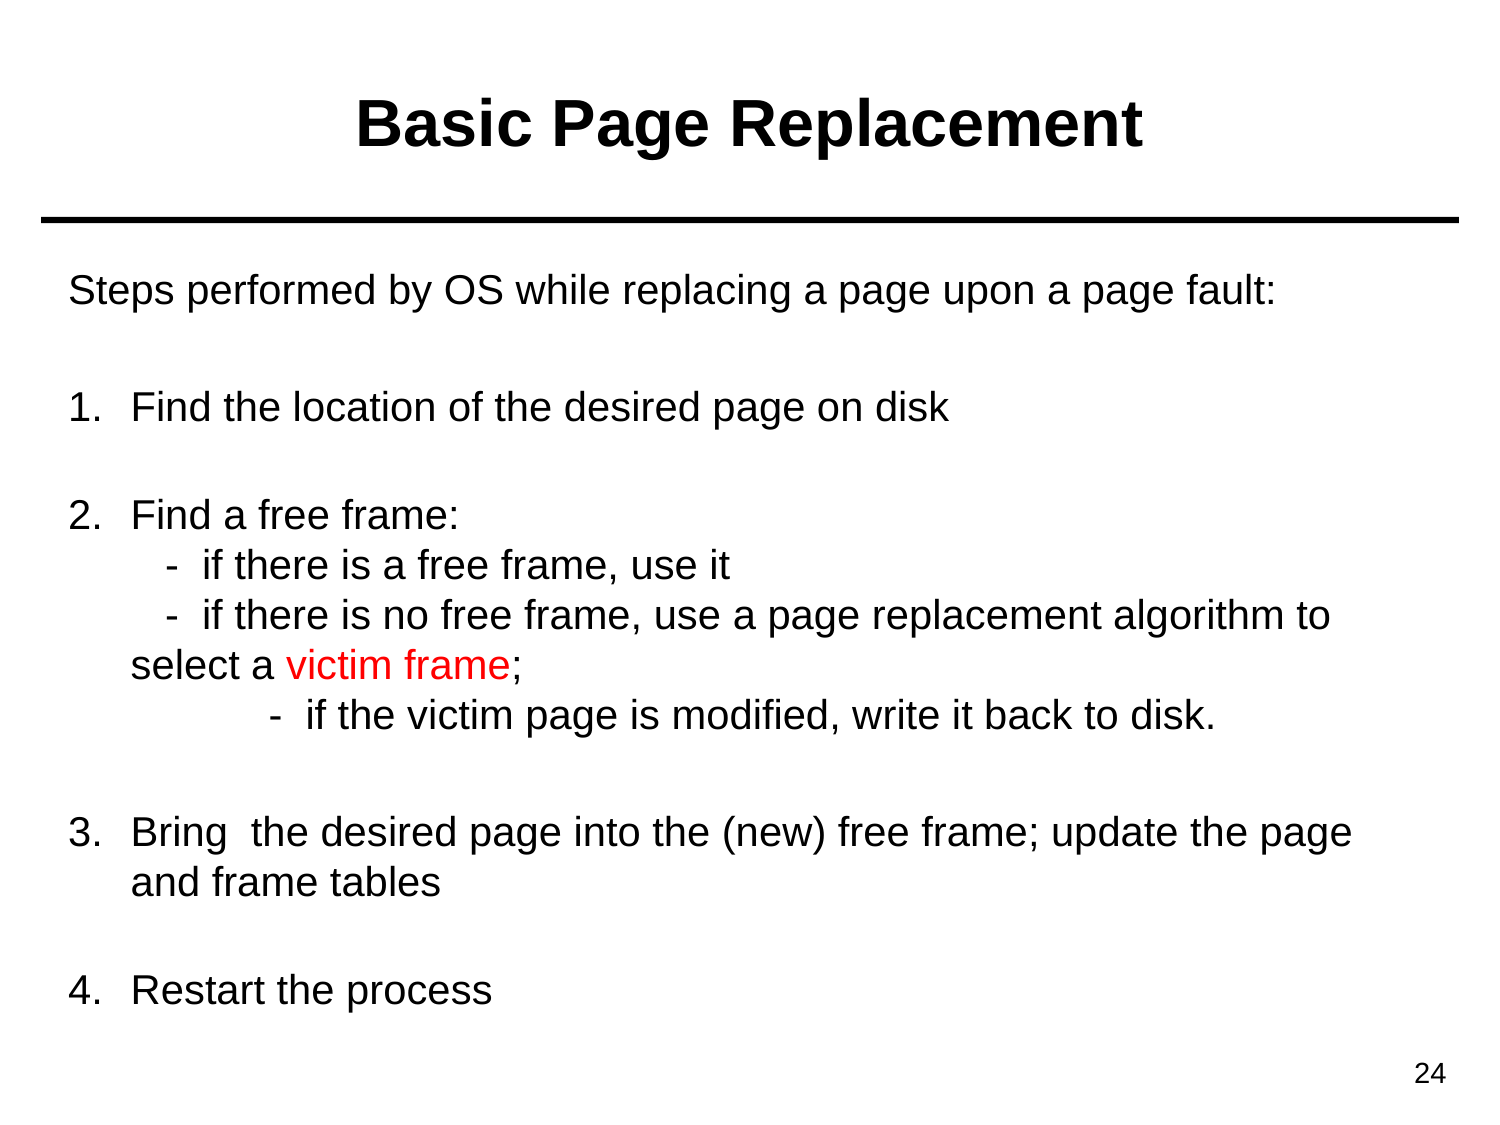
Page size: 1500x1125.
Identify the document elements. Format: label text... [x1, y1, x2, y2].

slide_number 24 [1305, 1046, 1462, 1098]
title Basic Page Replacement [53, 26, 1447, 214]
list Steps performed by OS while replacing a page upon a page fault: Find the location of the desired page on disk Find a free frame: - if there is a free frame, use it - if there is no free frame, use a page replacement algorithm to select a victim frame; - if the victim page is modified, write it back to disk. Bring the desired page into the (new) free frame; update the page and frame tables Restart the process [53, 255, 1447, 1024]
